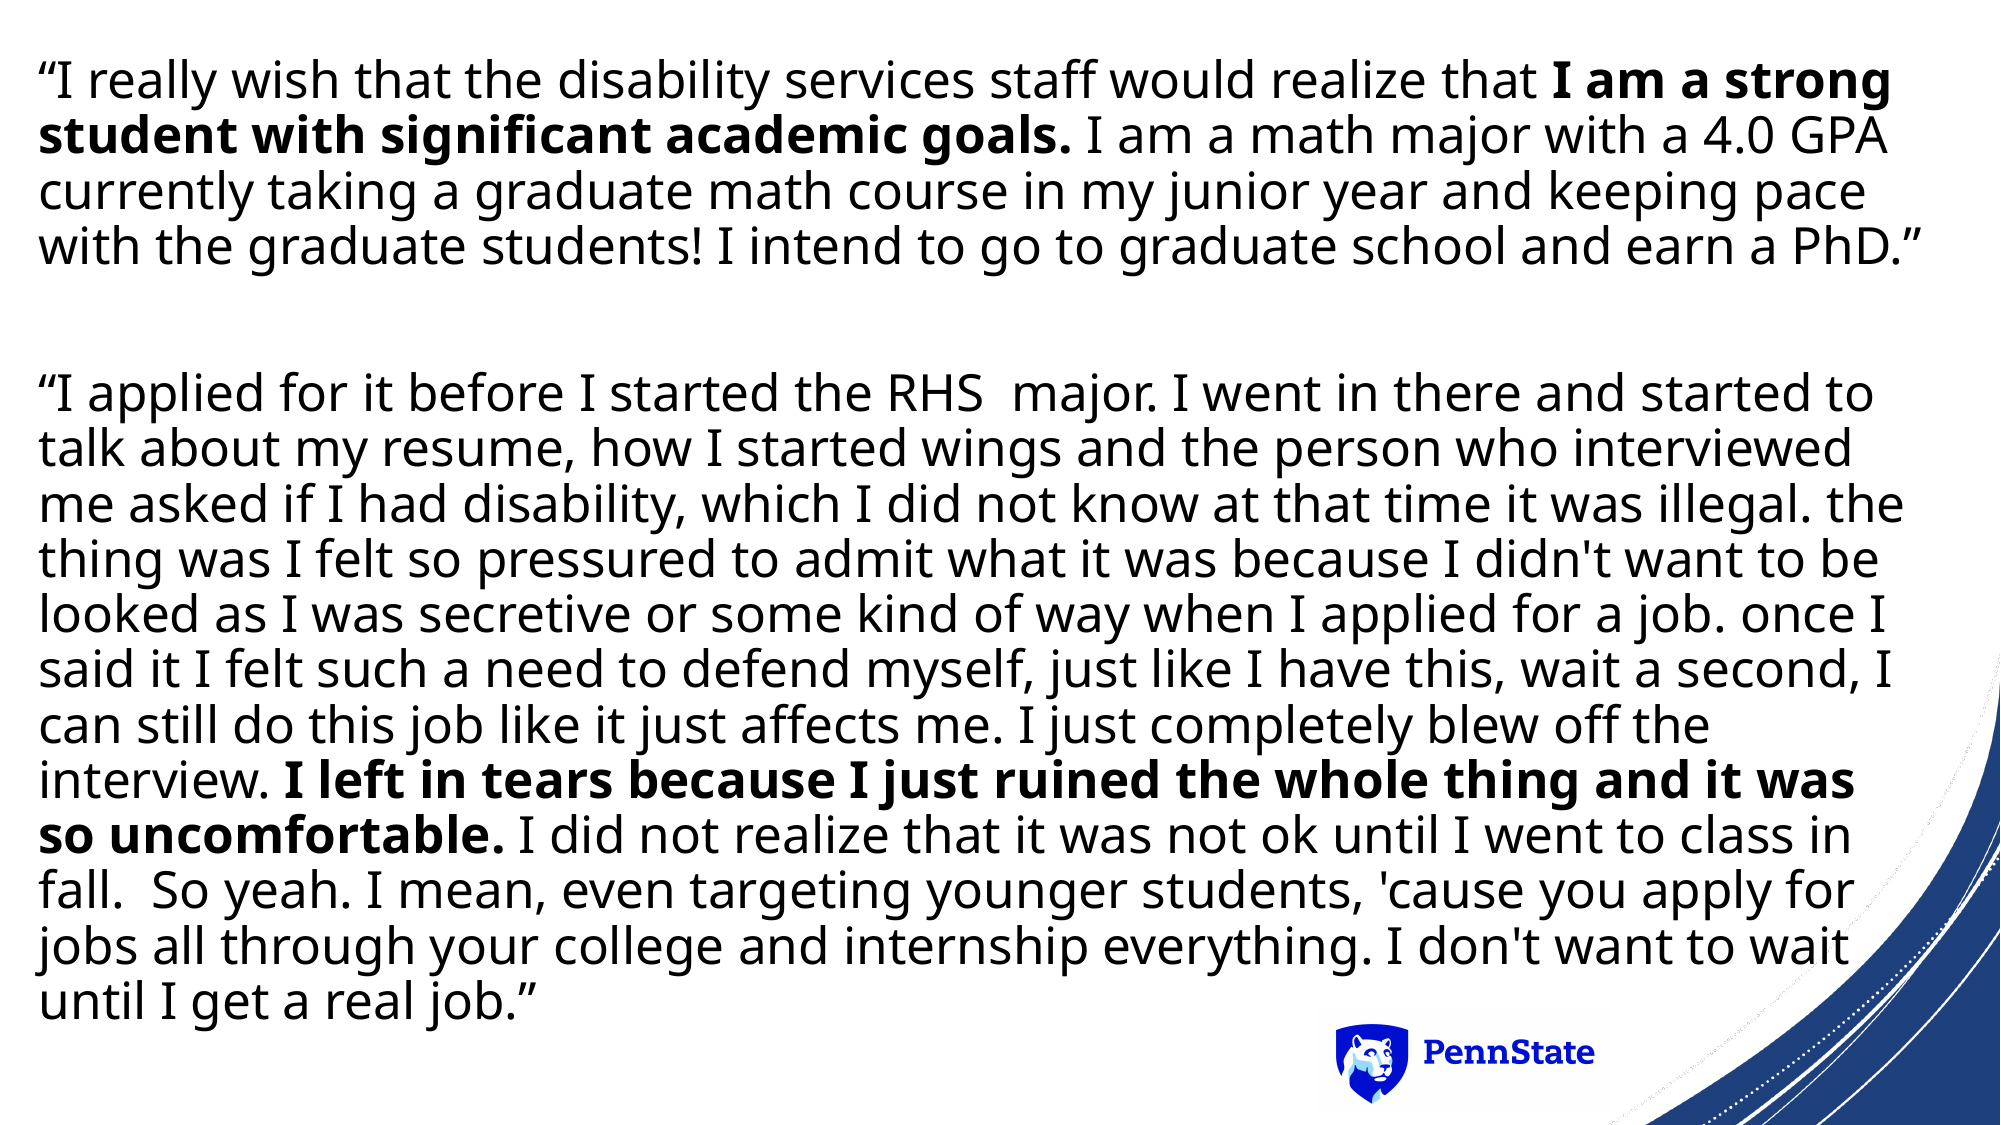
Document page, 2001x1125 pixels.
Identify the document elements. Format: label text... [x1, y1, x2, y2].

picture [1317, 654, 2000, 1125]
list “I really wish that the disability services staff would realize that I am a strong student with significant academic goals. I am a math major with a 4.0 GPA currently taking a graduate math course in my junior year and keeping pace with the graduate students! I intend to go to graduate school and earn a PhD.” “I applied for it before I started the RHS major. I went in there and started to talk about my resume, how I started wings and the person who interviewed me asked if I had disability, which I did not know at that time it was illegal. the thing was I felt so pressured to admit what it was because I didn't want to be looked as I was secretive or some kind of way when I applied for a job. once I said it I felt such a need to defend myself, just like I have this, wait a second, I can still do this job like it just affects me. I just completely blew off the interview. I left in tears because I just ruined the whole thing and it was so uncomfortable. I did not realize that it was not ok until I went to class in fall. So yeah. I mean, even targeting younger students, 'cause you apply for jobs all through your college and internship everything. I don't want to wait until I get a real job.” [23, 46, 1941, 1079]
